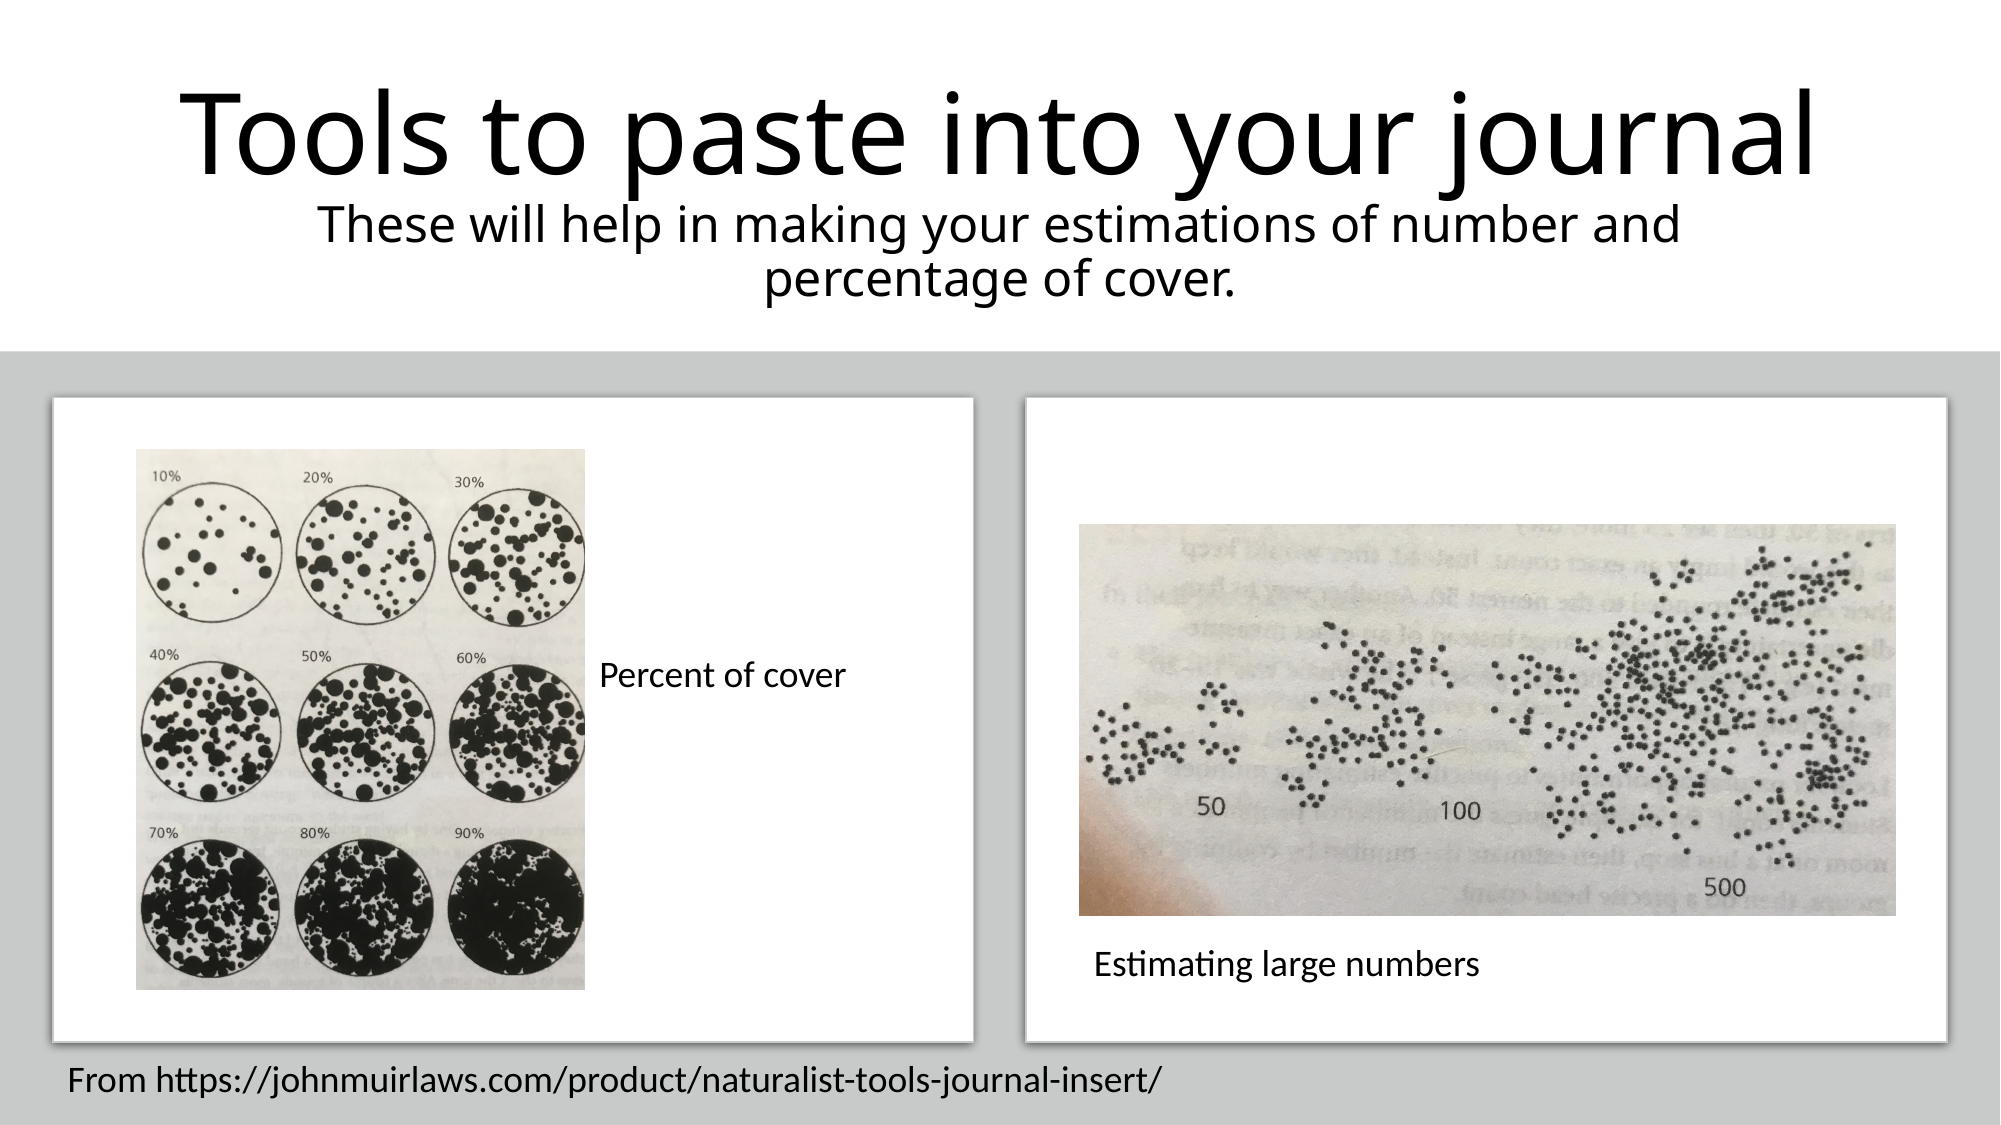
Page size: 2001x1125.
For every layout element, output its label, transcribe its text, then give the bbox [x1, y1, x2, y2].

text_box [0, 350, 2000, 1125]
text_box Estimating large numbers [1079, 931, 1896, 992]
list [1079, 524, 1896, 916]
text_box [1025, 396, 1948, 1043]
title Tools to paste into your journal These will help in making your estimations of number and percentage of cover. [162, 55, 1838, 315]
text_box [52, 396, 975, 1043]
text_box From https://johnmuirlaws.com/product/naturalist-tools-journal-insert/ [52, 1047, 1810, 1108]
text_box Percent of cover [585, 642, 920, 703]
picture [136, 449, 585, 990]
